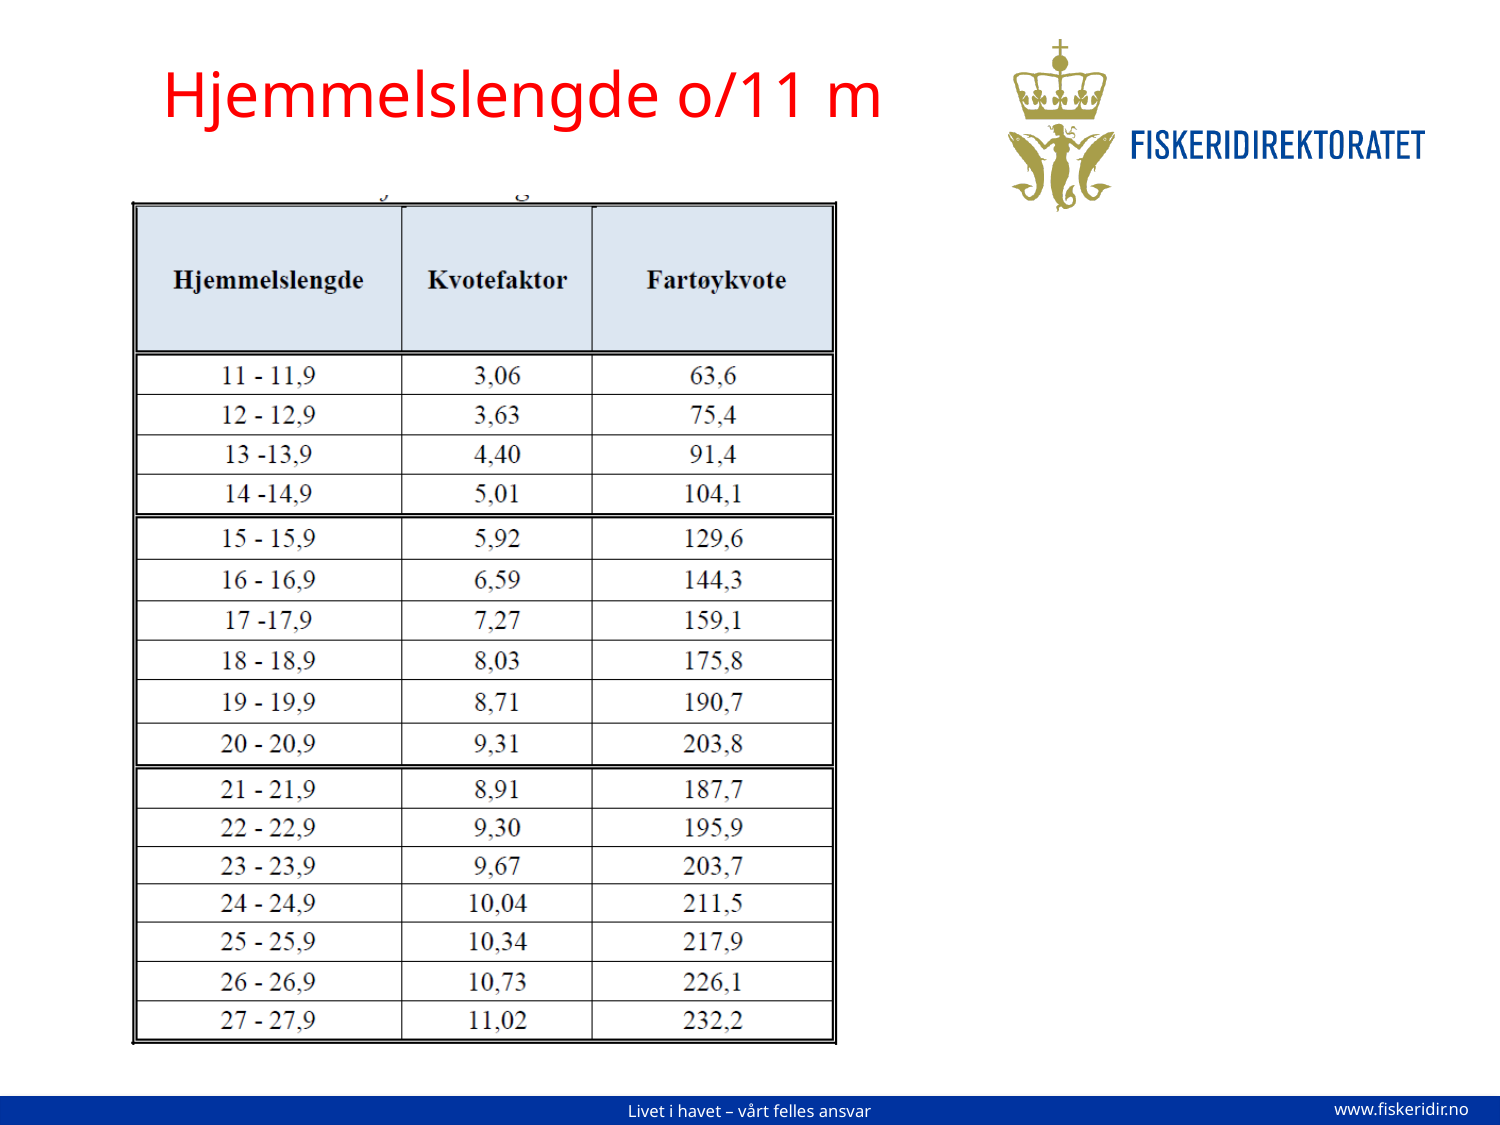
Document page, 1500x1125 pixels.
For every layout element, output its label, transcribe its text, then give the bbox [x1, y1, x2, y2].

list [128, 195, 849, 1051]
picture [1008, 39, 1425, 212]
title Hjemmelslengde o/11 m [71, 47, 976, 221]
